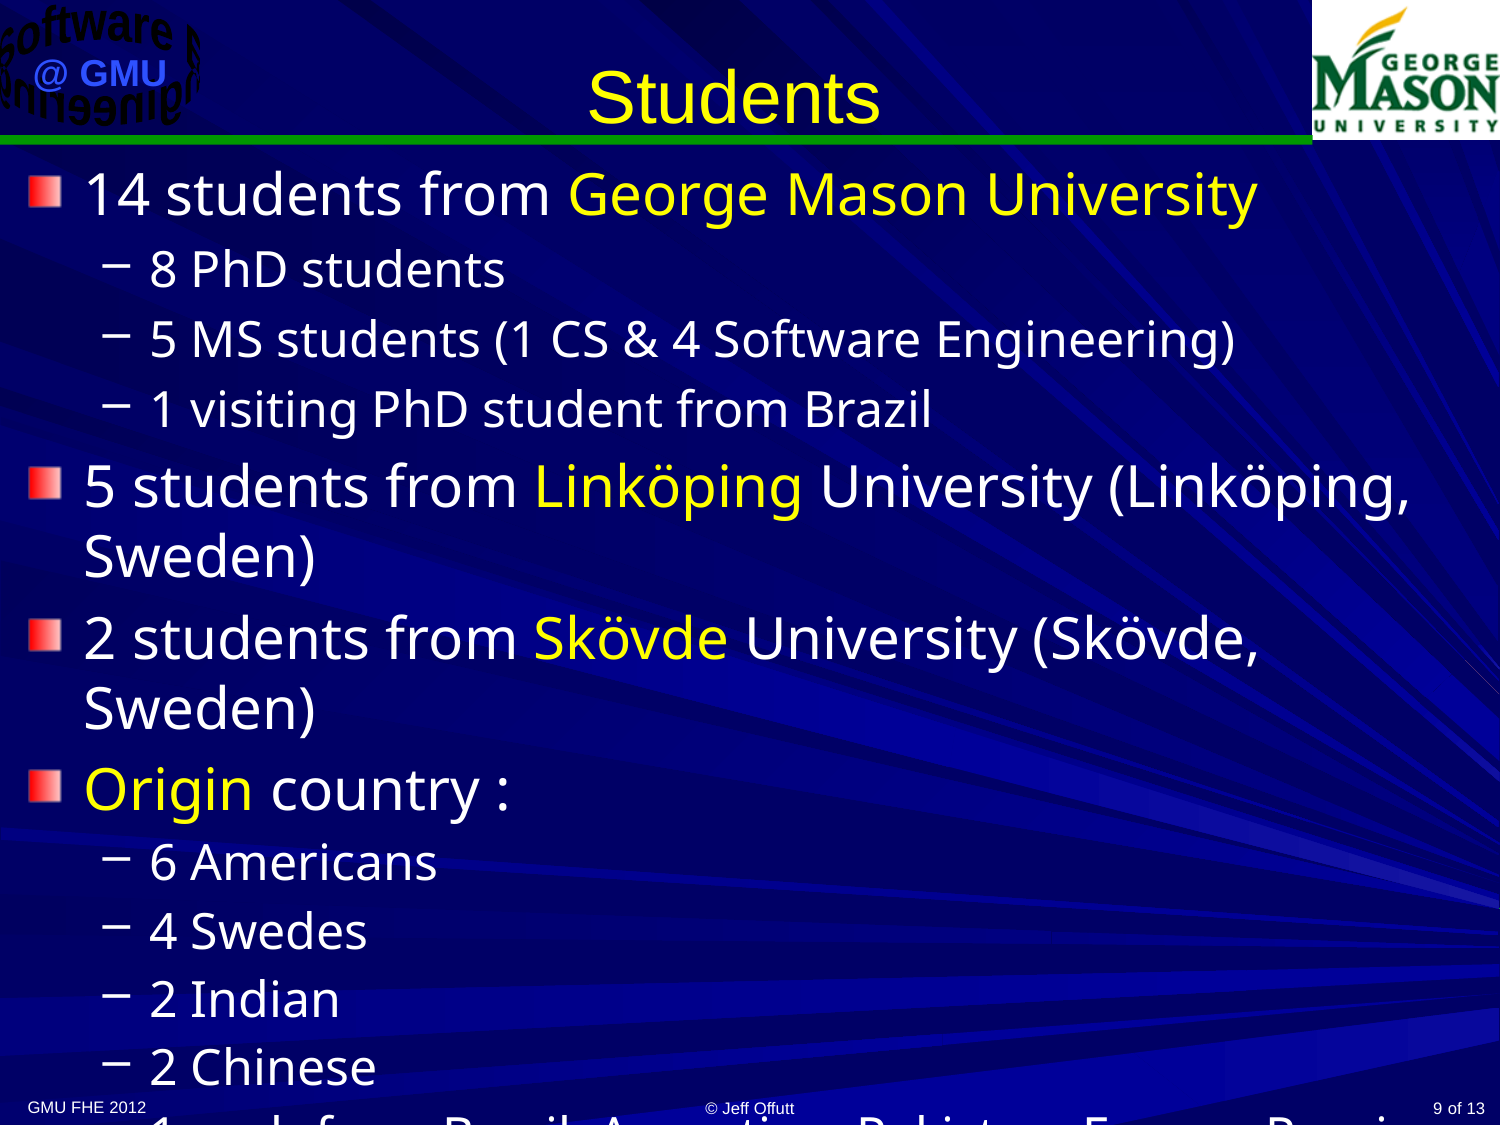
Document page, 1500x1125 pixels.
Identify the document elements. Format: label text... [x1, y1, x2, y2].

picture [1313, 0, 1500, 140]
slide_number GMU FHE 2012 [12, 1073, 363, 1125]
picture [27, 465, 65, 503]
title Students [155, 0, 1313, 149]
picture [27, 768, 65, 806]
picture [27, 617, 65, 655]
footer © Jeff Offutt [512, 1074, 988, 1125]
slide_number 9 [1137, 1074, 1458, 1125]
list 14 students from George Mason University 8 PhD students 5 MS students (1 CS & 4 Software Engineering) 1 visiting PhD student from Brazil 5 students from Linköping University (Linköping, Sweden) 2 students from Skövde University (Skövde, Sweden) Origin country : 6 Americans 4 Swedes 2 Indian 2 Chinese 1 each from Brazil, Argentina, Pakistan, France, Russia, Iraq, Africa [12, 149, 1488, 1076]
picture [27, 174, 65, 211]
